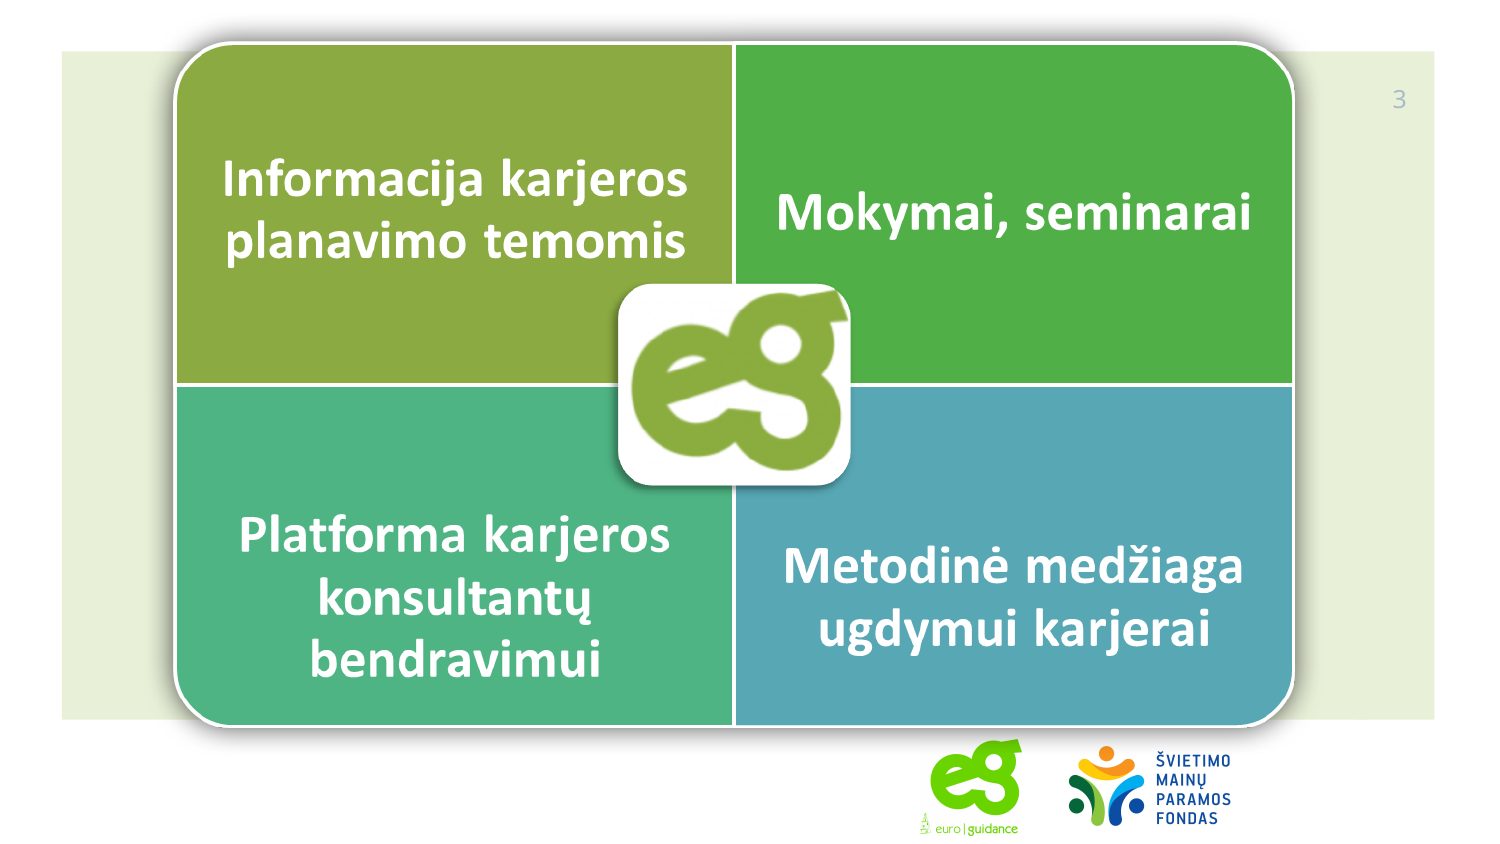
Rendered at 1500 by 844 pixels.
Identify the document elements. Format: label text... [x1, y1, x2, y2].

picture [173, 41, 1296, 728]
picture [920, 739, 1022, 836]
picture [1058, 737, 1266, 844]
slide_number 3 [1331, 68, 1422, 134]
